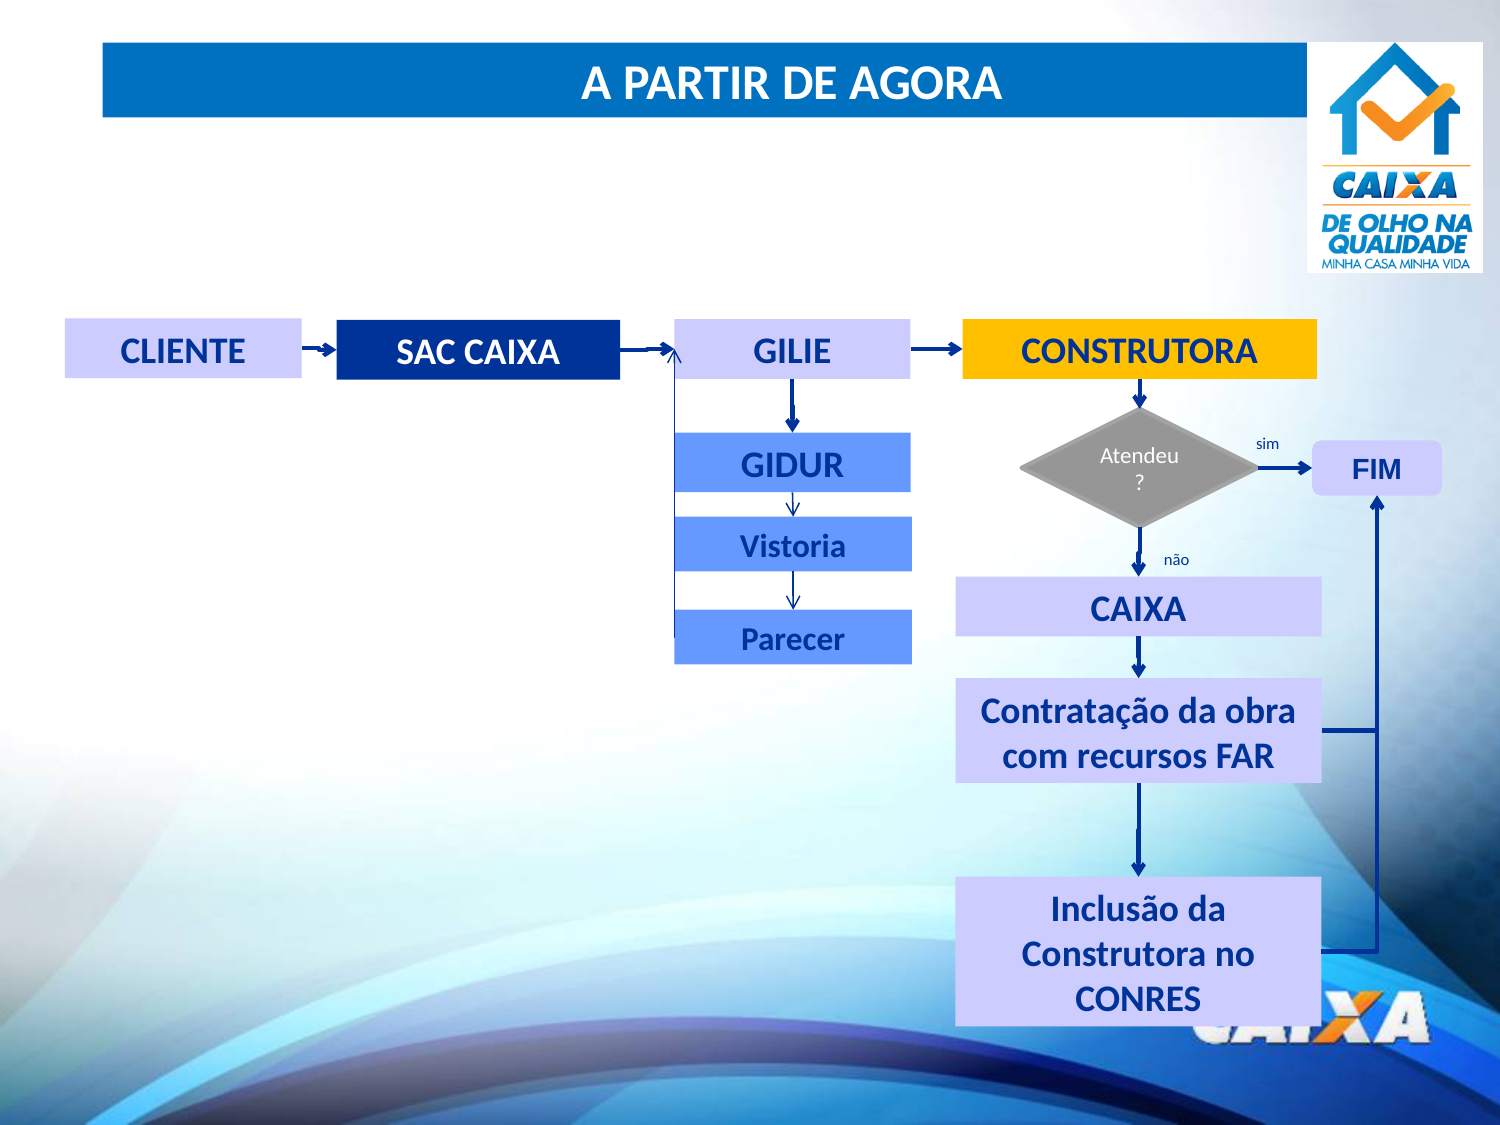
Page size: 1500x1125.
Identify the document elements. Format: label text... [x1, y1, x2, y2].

text_box GIDUR [679, 432, 911, 493]
text_box Contratação da obra com recursos FAR [955, 678, 1316, 783]
text_box Vistoria [679, 516, 912, 572]
text_box não [1149, 541, 1209, 576]
text_box sim [1241, 425, 1301, 461]
text_box SAC CAIXA [336, 319, 621, 380]
text_box Parecer [674, 609, 912, 665]
text_box GILIE [674, 319, 911, 379]
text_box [1321, 495, 1378, 953]
text_box CLIENTE [64, 318, 302, 379]
text_box Inclusão da Construtora no CONRES [955, 876, 1322, 1027]
text_box Atendeu ? [1019, 407, 1259, 529]
text_box CAIXA [955, 576, 1315, 637]
text_box CONSTRUTORA [962, 319, 1317, 379]
text_box FIM [1312, 440, 1443, 496]
text_box A PARTIR DE AGORA [102, 42, 1306, 118]
picture [0, 0, 1500, 1125]
